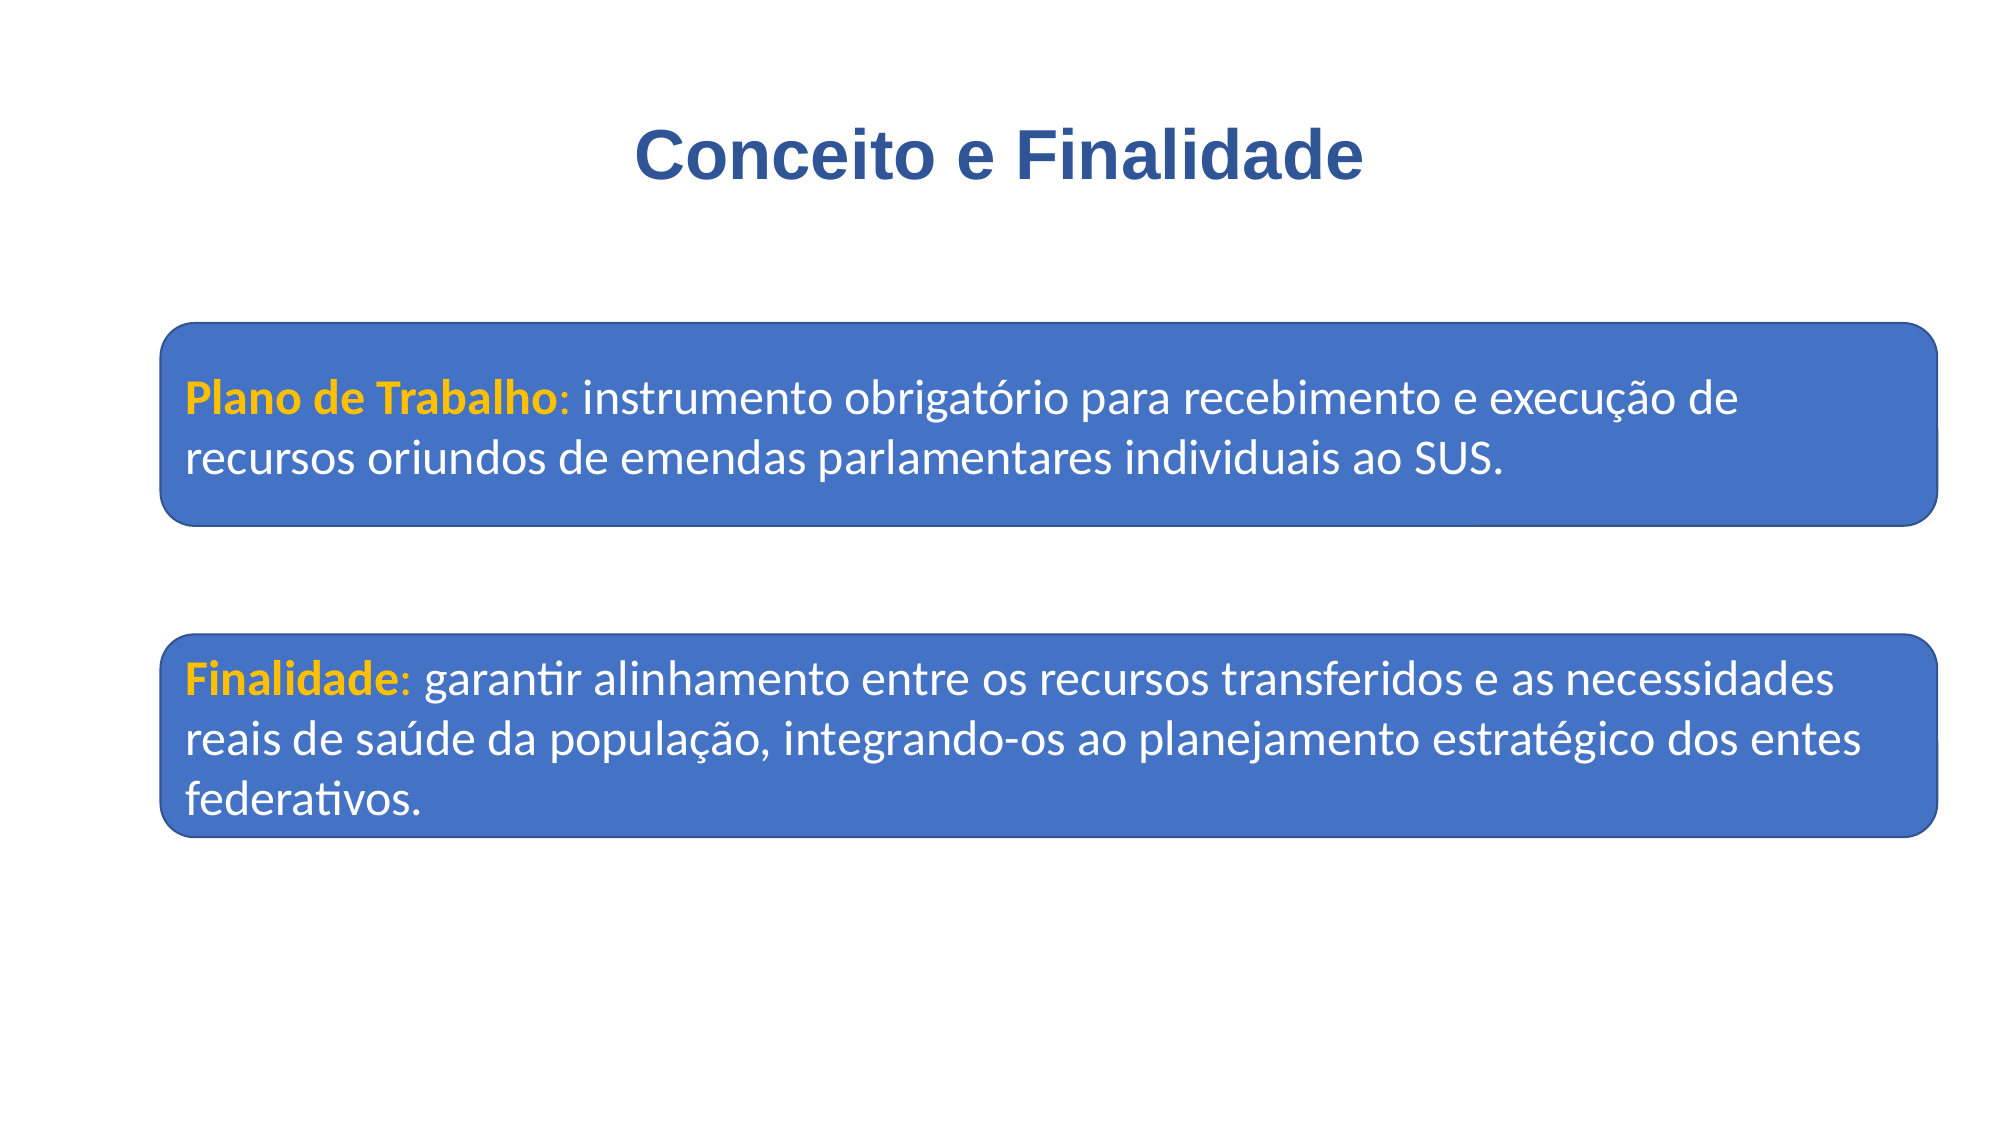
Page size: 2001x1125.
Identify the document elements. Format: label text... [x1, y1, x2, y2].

text_box Plano de Trabalho: instrumento obrigatório para recebimento e execução de recursos oriundos de emendas parlamentares individuais ao SUS. [159, 321, 1939, 527]
text_box Conceito e Finalidade [51, 118, 1949, 269]
text_box Finalidade: garantir alinhamento entre os recursos transferidos e as necessidades reais de saúde da população, integrando-os ao planejamento estratégico dos entes federativos. [159, 633, 1939, 839]
